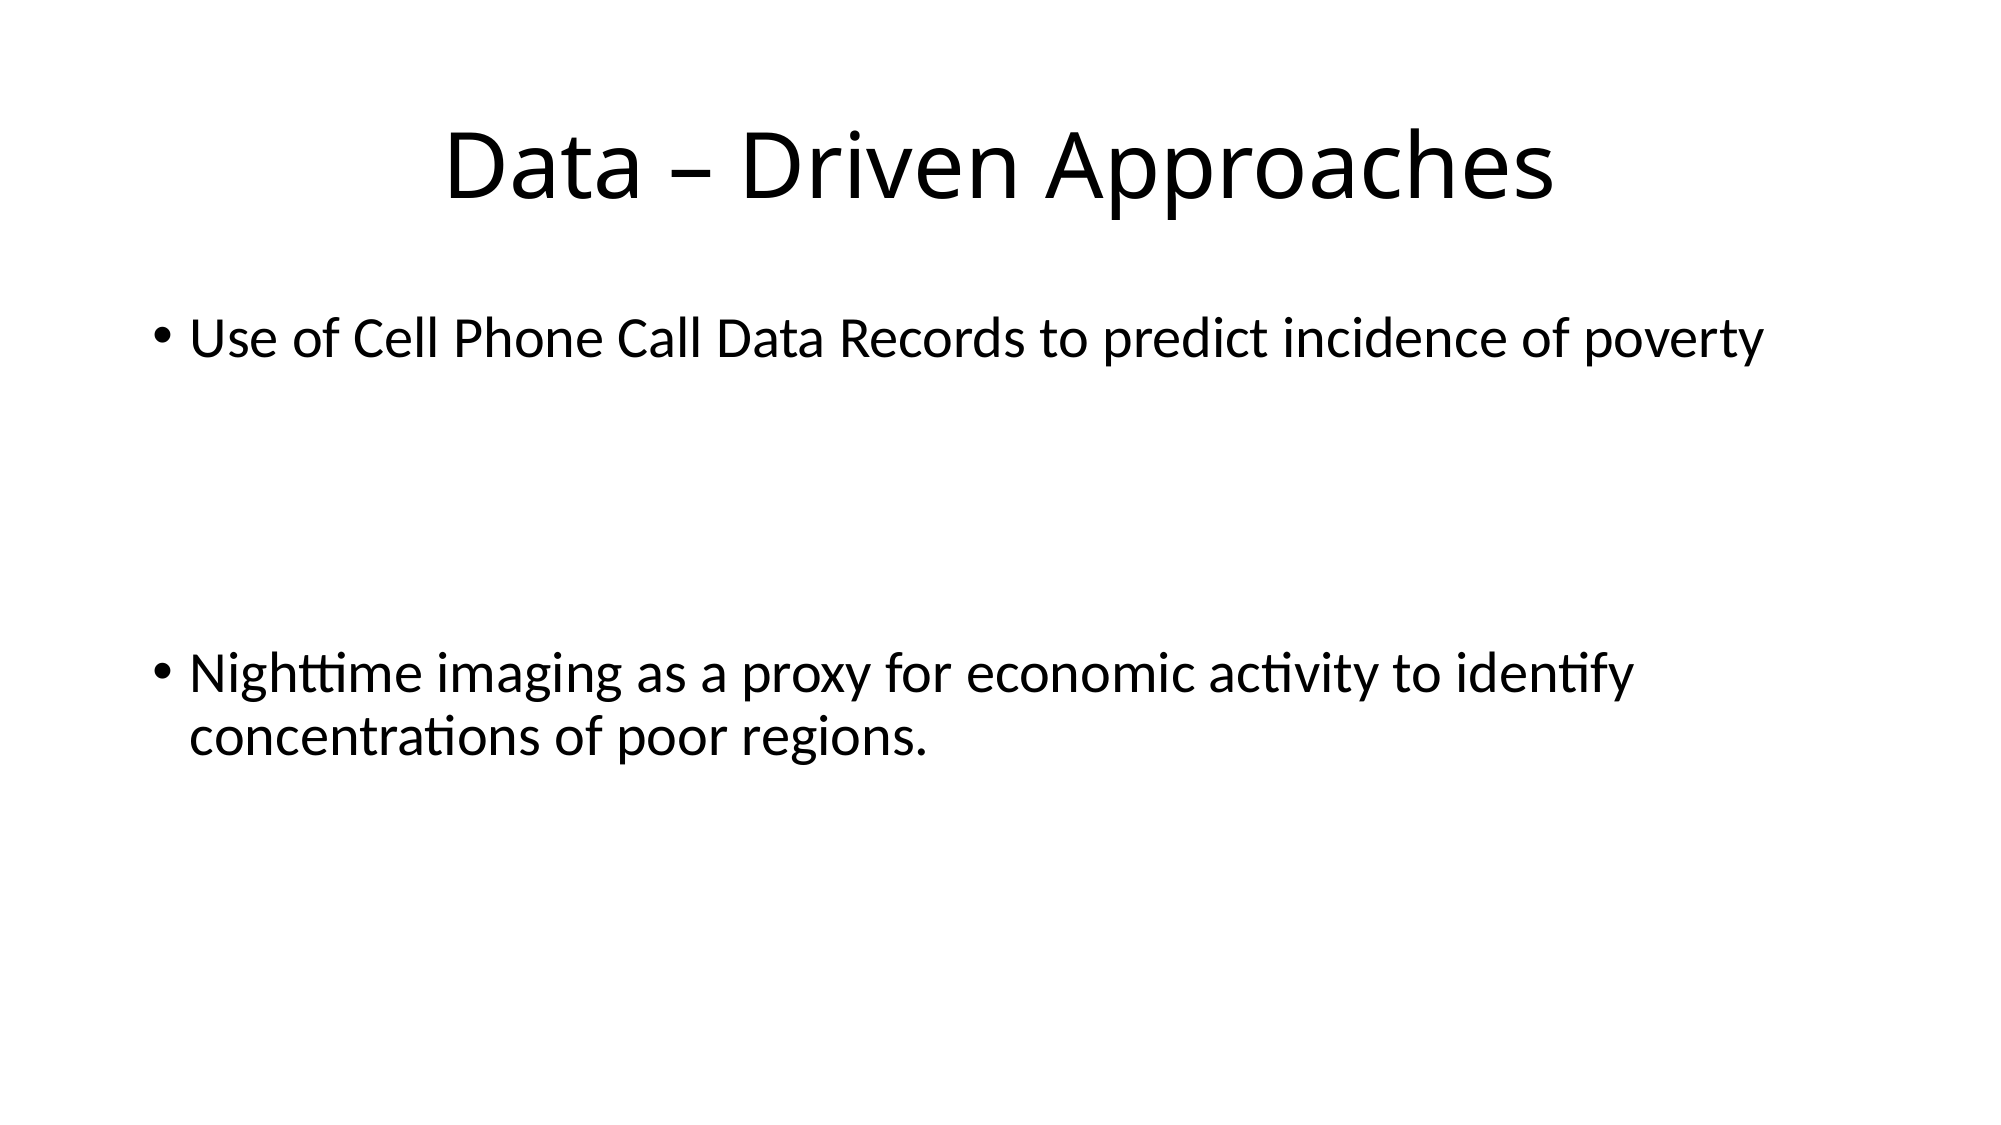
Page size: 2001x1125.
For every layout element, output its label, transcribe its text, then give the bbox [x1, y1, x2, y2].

list Use of Cell Phone Call Data Records to predict incidence of poverty Nighttime imaging as a proxy for economic activity to identify concentrations of poor regions. [137, 299, 1863, 1014]
title Data – Driven Approaches [137, 59, 1863, 278]
